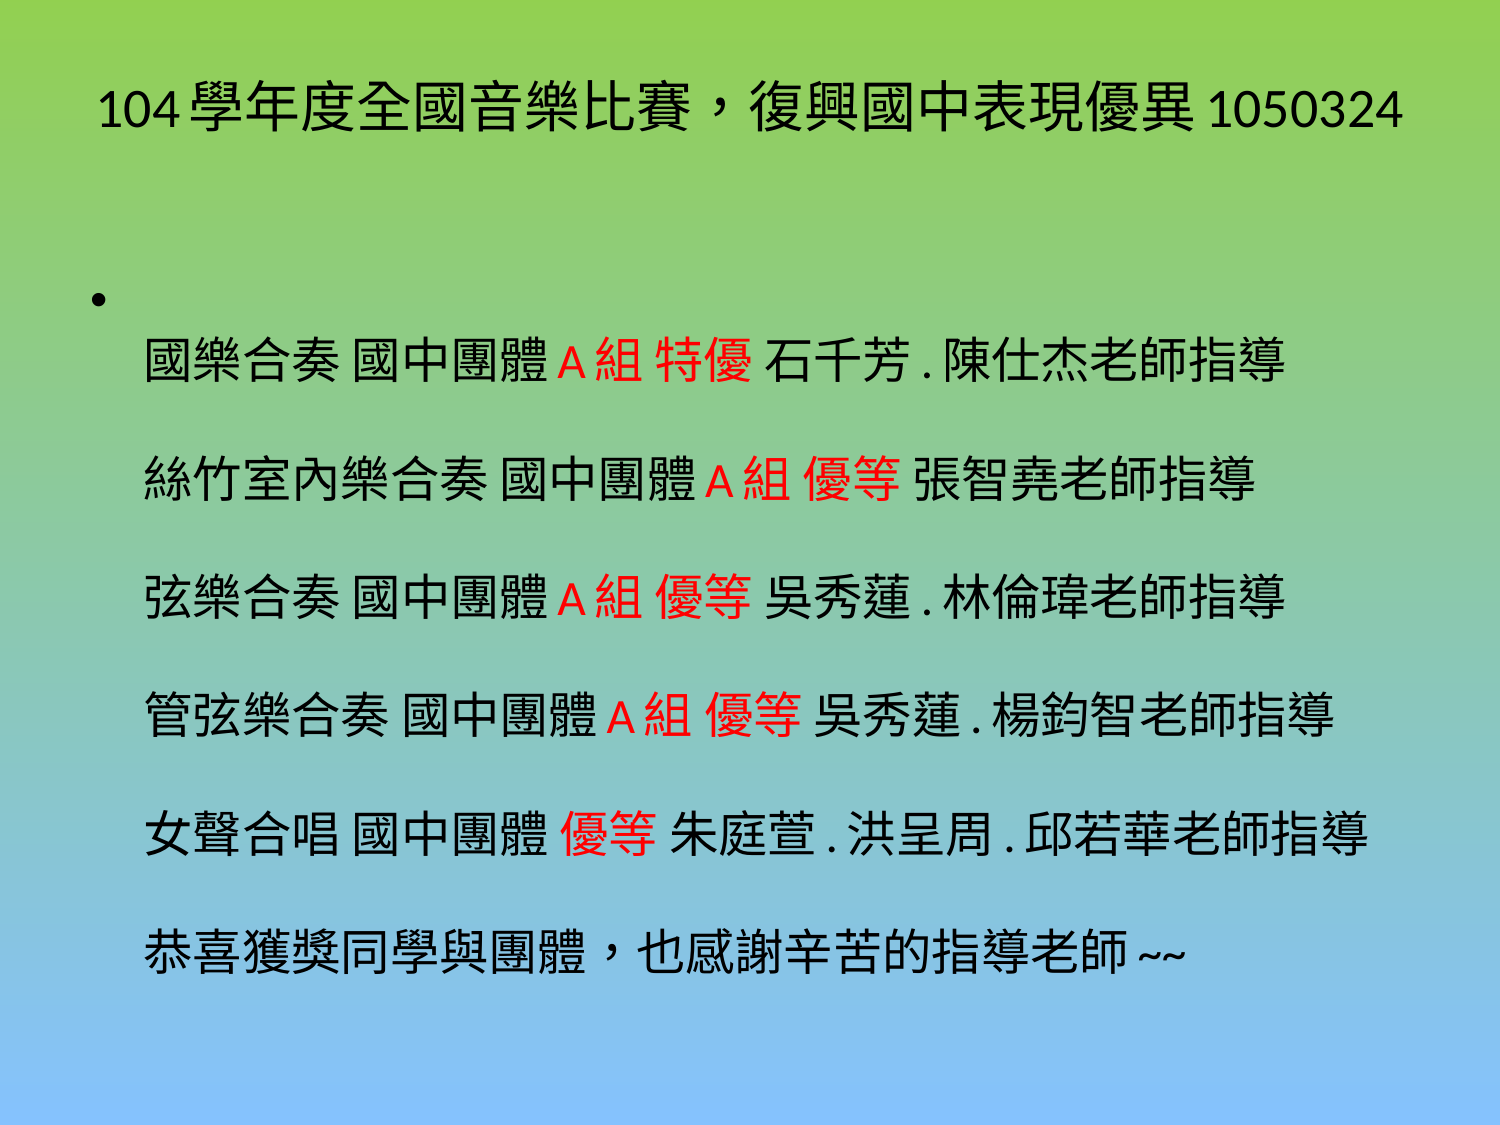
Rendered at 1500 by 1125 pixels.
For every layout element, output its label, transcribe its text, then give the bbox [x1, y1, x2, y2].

title 104學年度全國音樂比賽，復興國中表現優異1050324 [75, 45, 1425, 233]
list 國樂合奏 國中團體A組 特優 石千芳.陳仕杰老師指導 絲竹室內樂合奏 國中團體A組 優等 張智堯老師指導 弦樂合奏 國中團體A組 優等 吳秀蓮.林倫瑋老師指導 管弦樂合奏 國中團體A組 優等 吳秀蓮.楊鈞智老師指導 女聲合唱 國中團體 優等 朱庭萱.洪呈周.邱若華老師指導 恭喜獲獎同學與團體，也感謝辛苦的指導老師~~ [75, 262, 1425, 1005]
